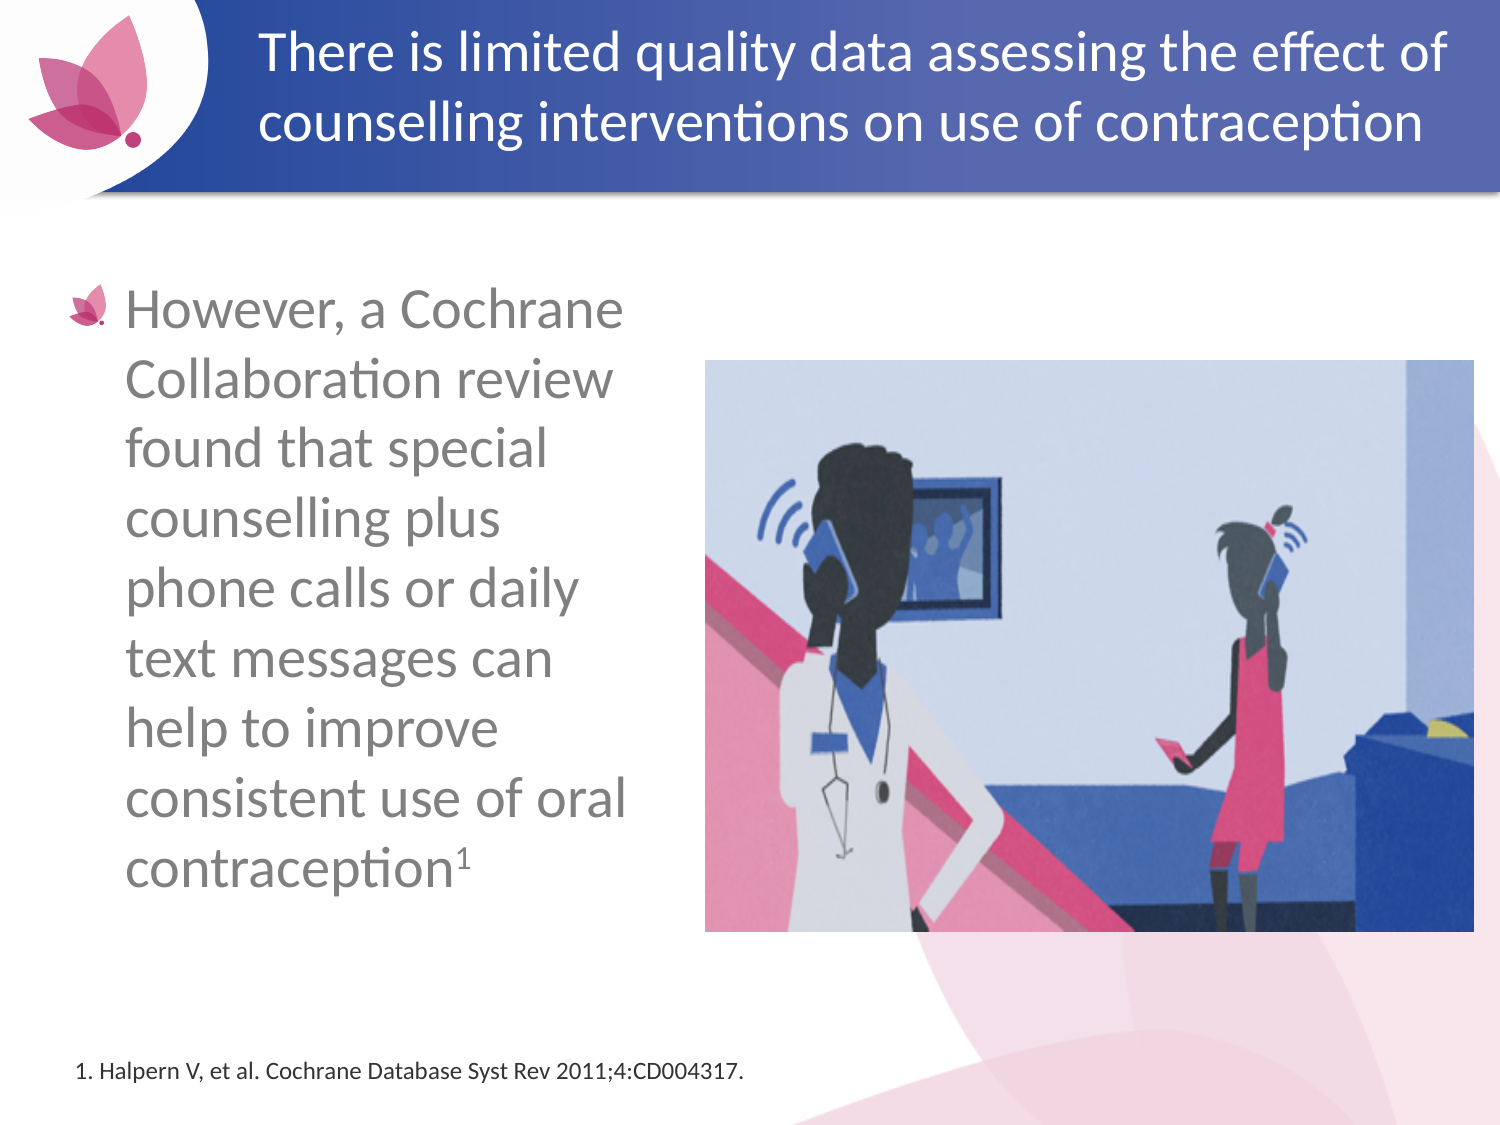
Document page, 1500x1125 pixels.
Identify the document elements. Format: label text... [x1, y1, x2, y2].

picture [69, 284, 107, 326]
list However, a Cochrane Collaboration review found that special counselling plus phone calls or daily text messages can help to improve consistent use of oral contraception1 [54, 262, 676, 1046]
picture [705, 359, 1474, 932]
text_box 1. Halpern V, et al. Cochrane Database Syst Rev 2011;4:CD004317. [54, 1046, 805, 1092]
picture [0, 0, 230, 247]
title There is limited quality data assessing the effect of counselling interventions on use of contraception [243, 5, 1500, 193]
